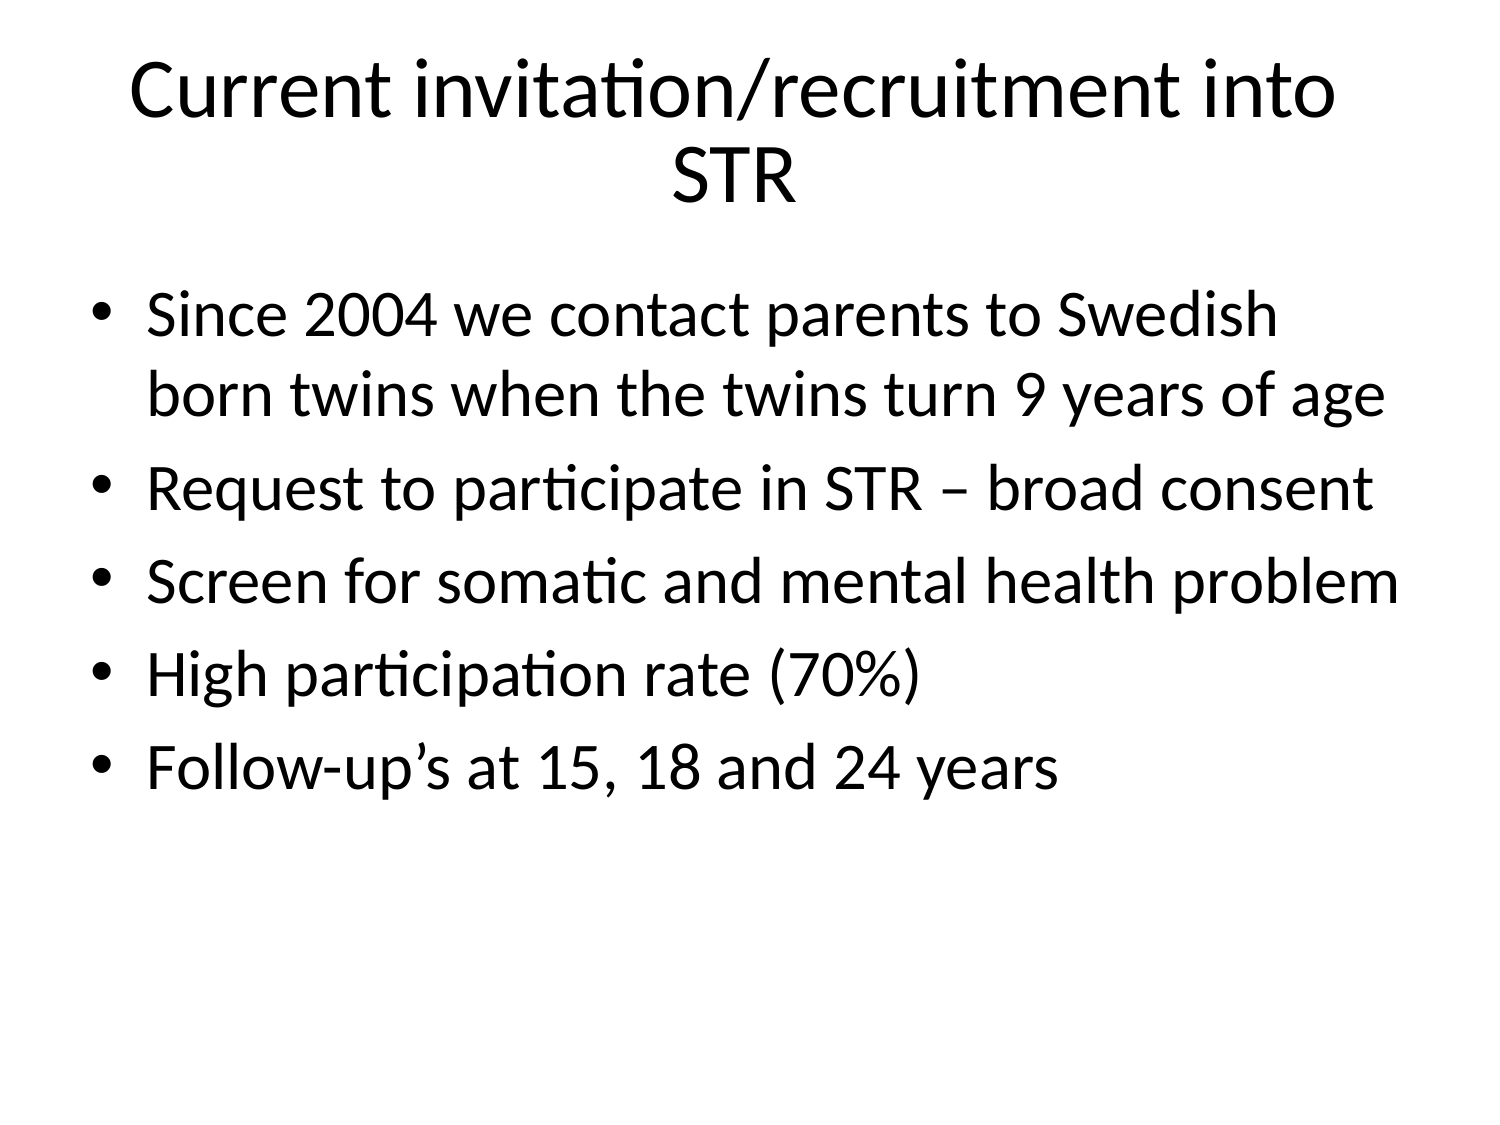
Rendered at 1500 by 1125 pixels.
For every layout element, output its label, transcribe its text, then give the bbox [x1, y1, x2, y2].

list Since 2004 we contact parents to Swedish born twins when the twins turn 9 years of age Request to participate in STR – broad consent Screen for somatic and mental health problem High participation rate (70%) Follow-up’s at 15, 18 and 24 years [75, 262, 1425, 1005]
title Current invitation/recruitment into STR [43, 45, 1425, 233]
